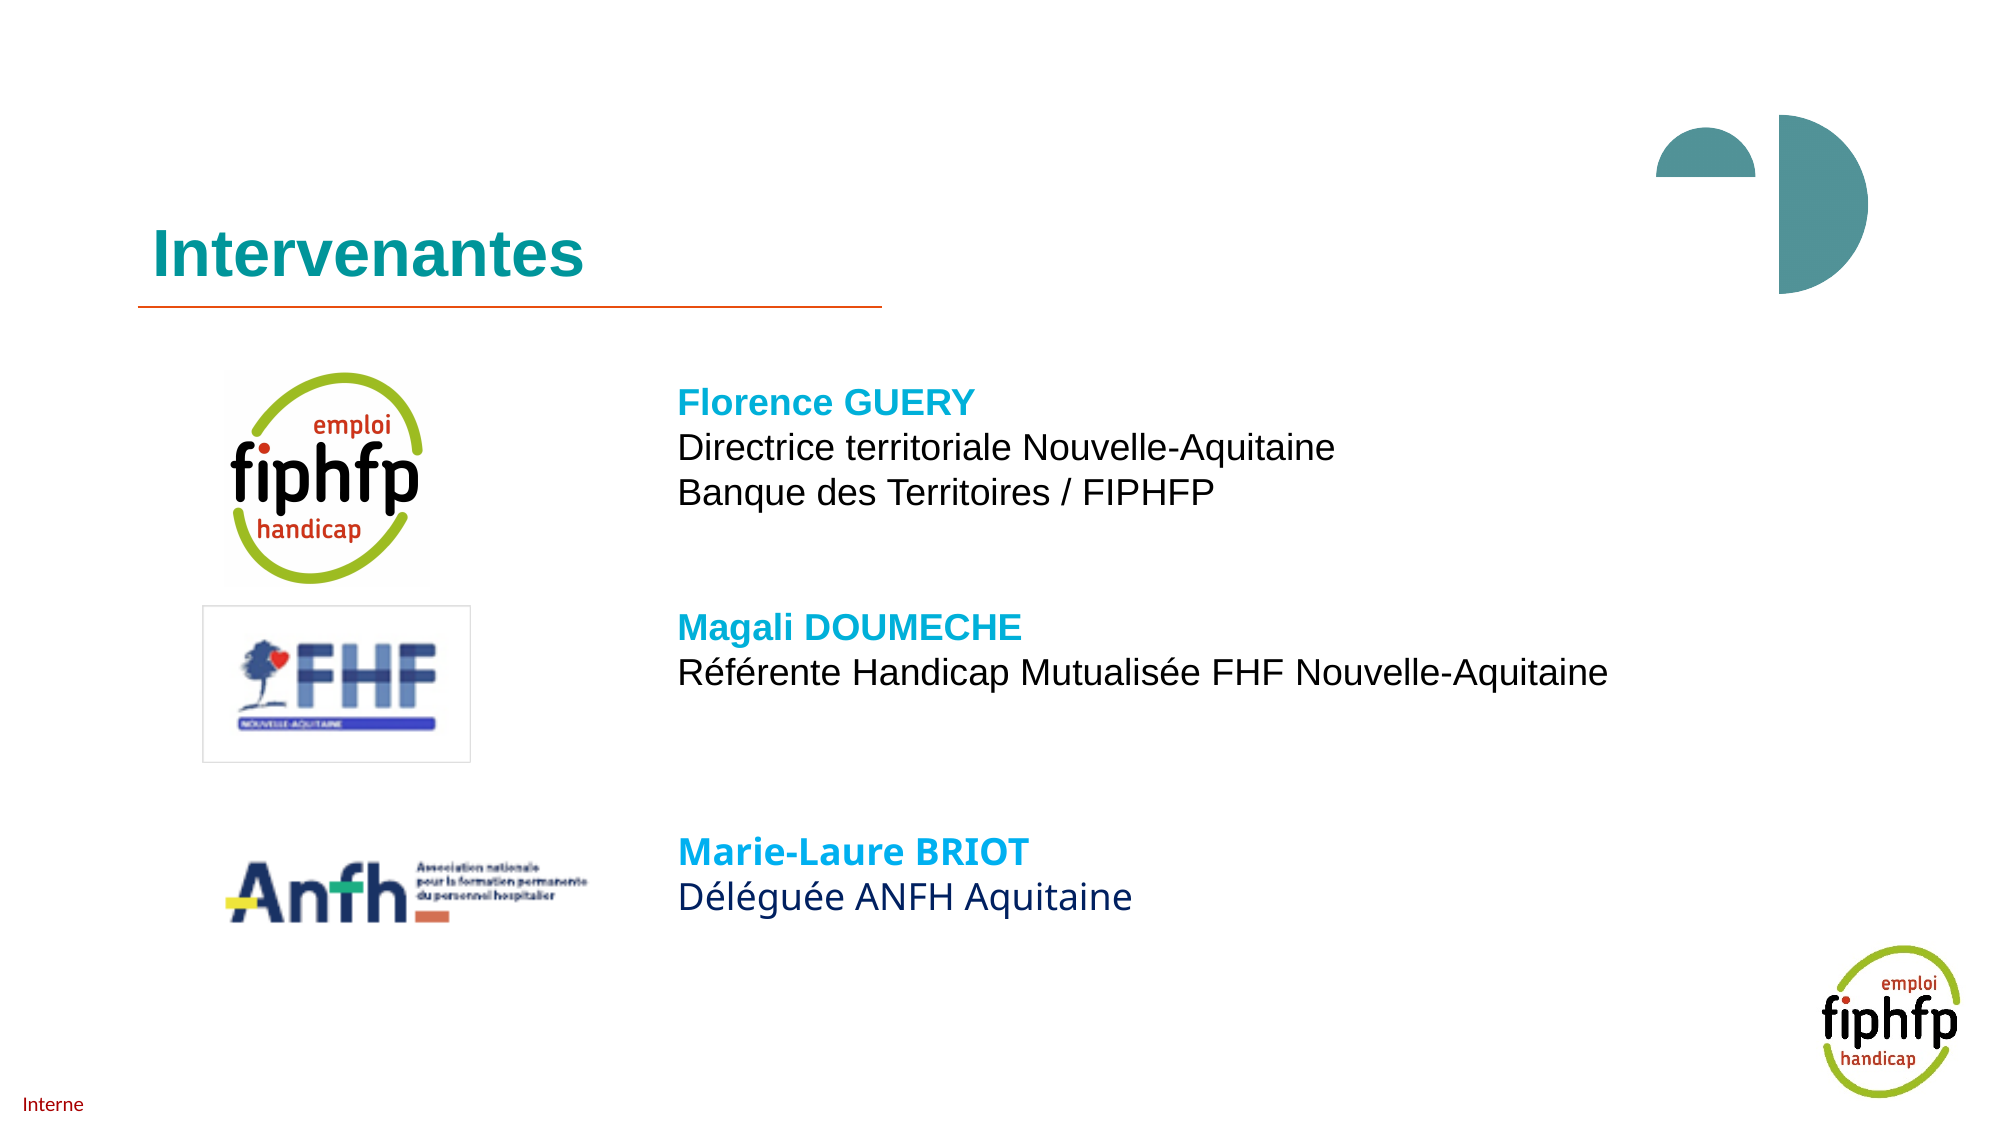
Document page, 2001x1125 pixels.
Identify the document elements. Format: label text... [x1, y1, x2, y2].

title Intervenantes [137, 177, 1057, 299]
picture [224, 830, 601, 948]
picture [1768, 104, 1879, 304]
picture [1651, 122, 1761, 183]
picture [202, 605, 473, 765]
picture [224, 370, 430, 587]
picture [1816, 941, 1966, 1101]
text_box Florence GUERY Directrice territoriale Nouvelle-Aquitaine Banque des Territoires / FIPHFP​ Magali DOUMECHE Référente Handicap Mutualisée FHF Nouvelle-Aquitaine Marie-Laure BRIOT Déléguée ANFH Aquitaine ​ [662, 370, 1663, 1106]
